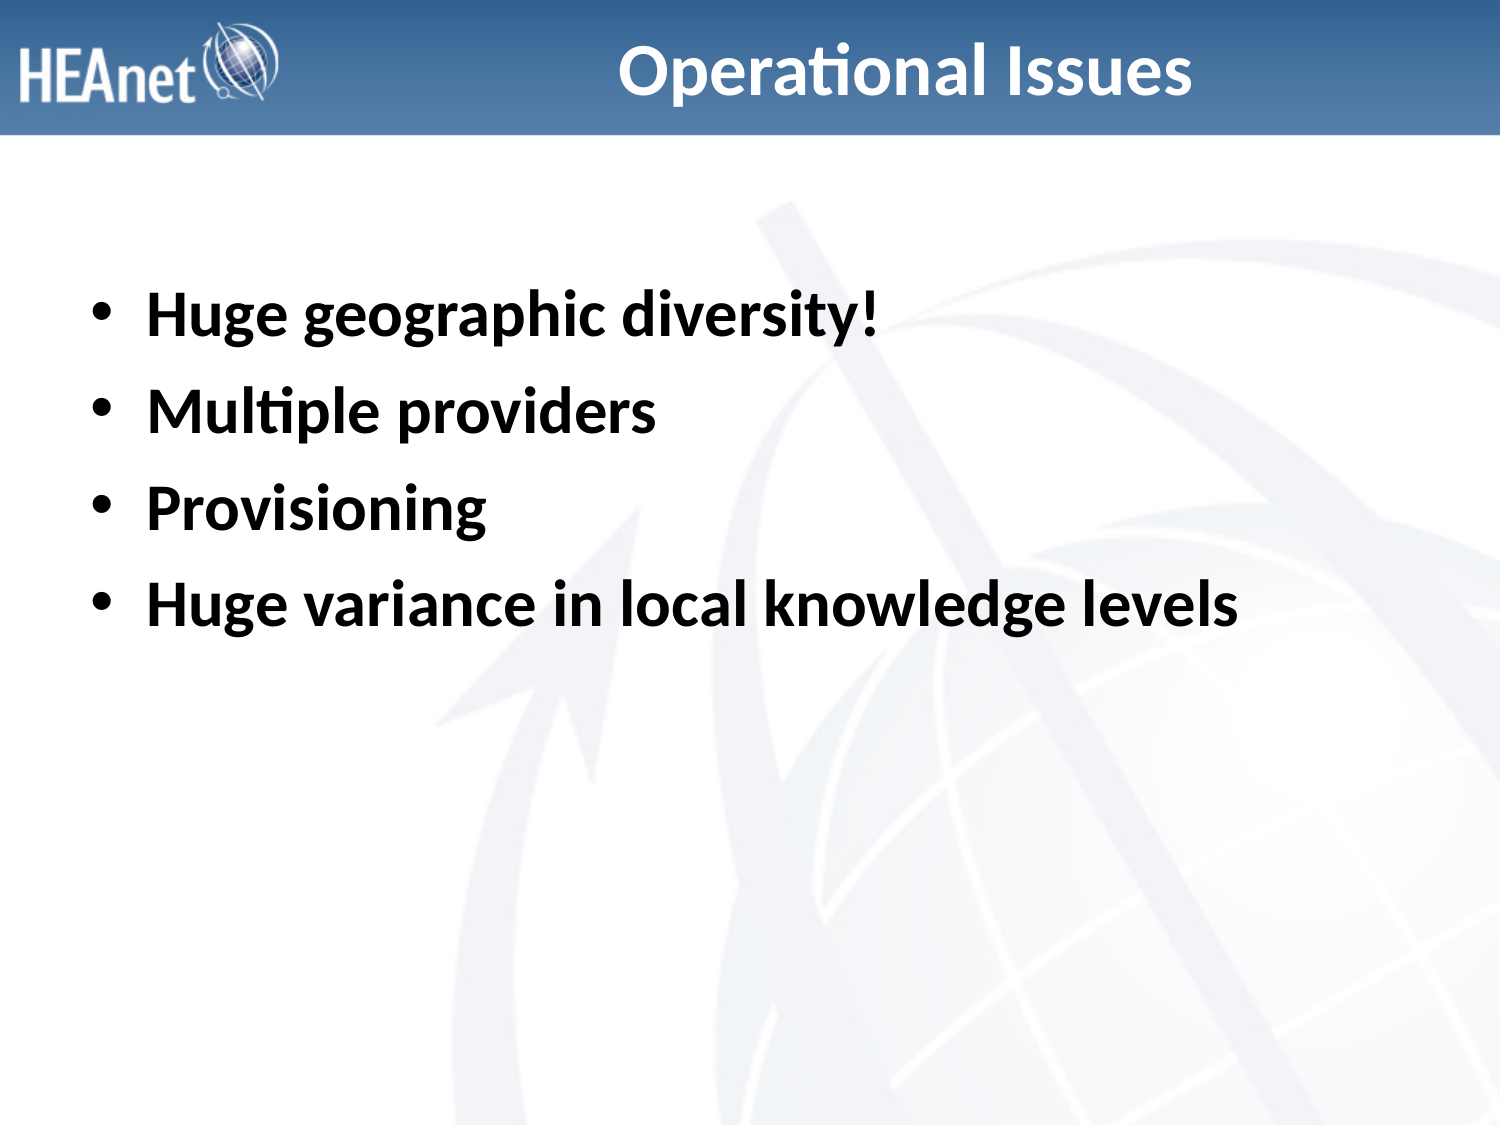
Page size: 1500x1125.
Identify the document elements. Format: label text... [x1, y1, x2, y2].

title Operational Issues [312, 0, 1500, 160]
list Huge geographic diversity! Multiple providers Provisioning Huge variance in local knowledge levels [75, 262, 1425, 1005]
picture [0, 0, 1500, 1125]
